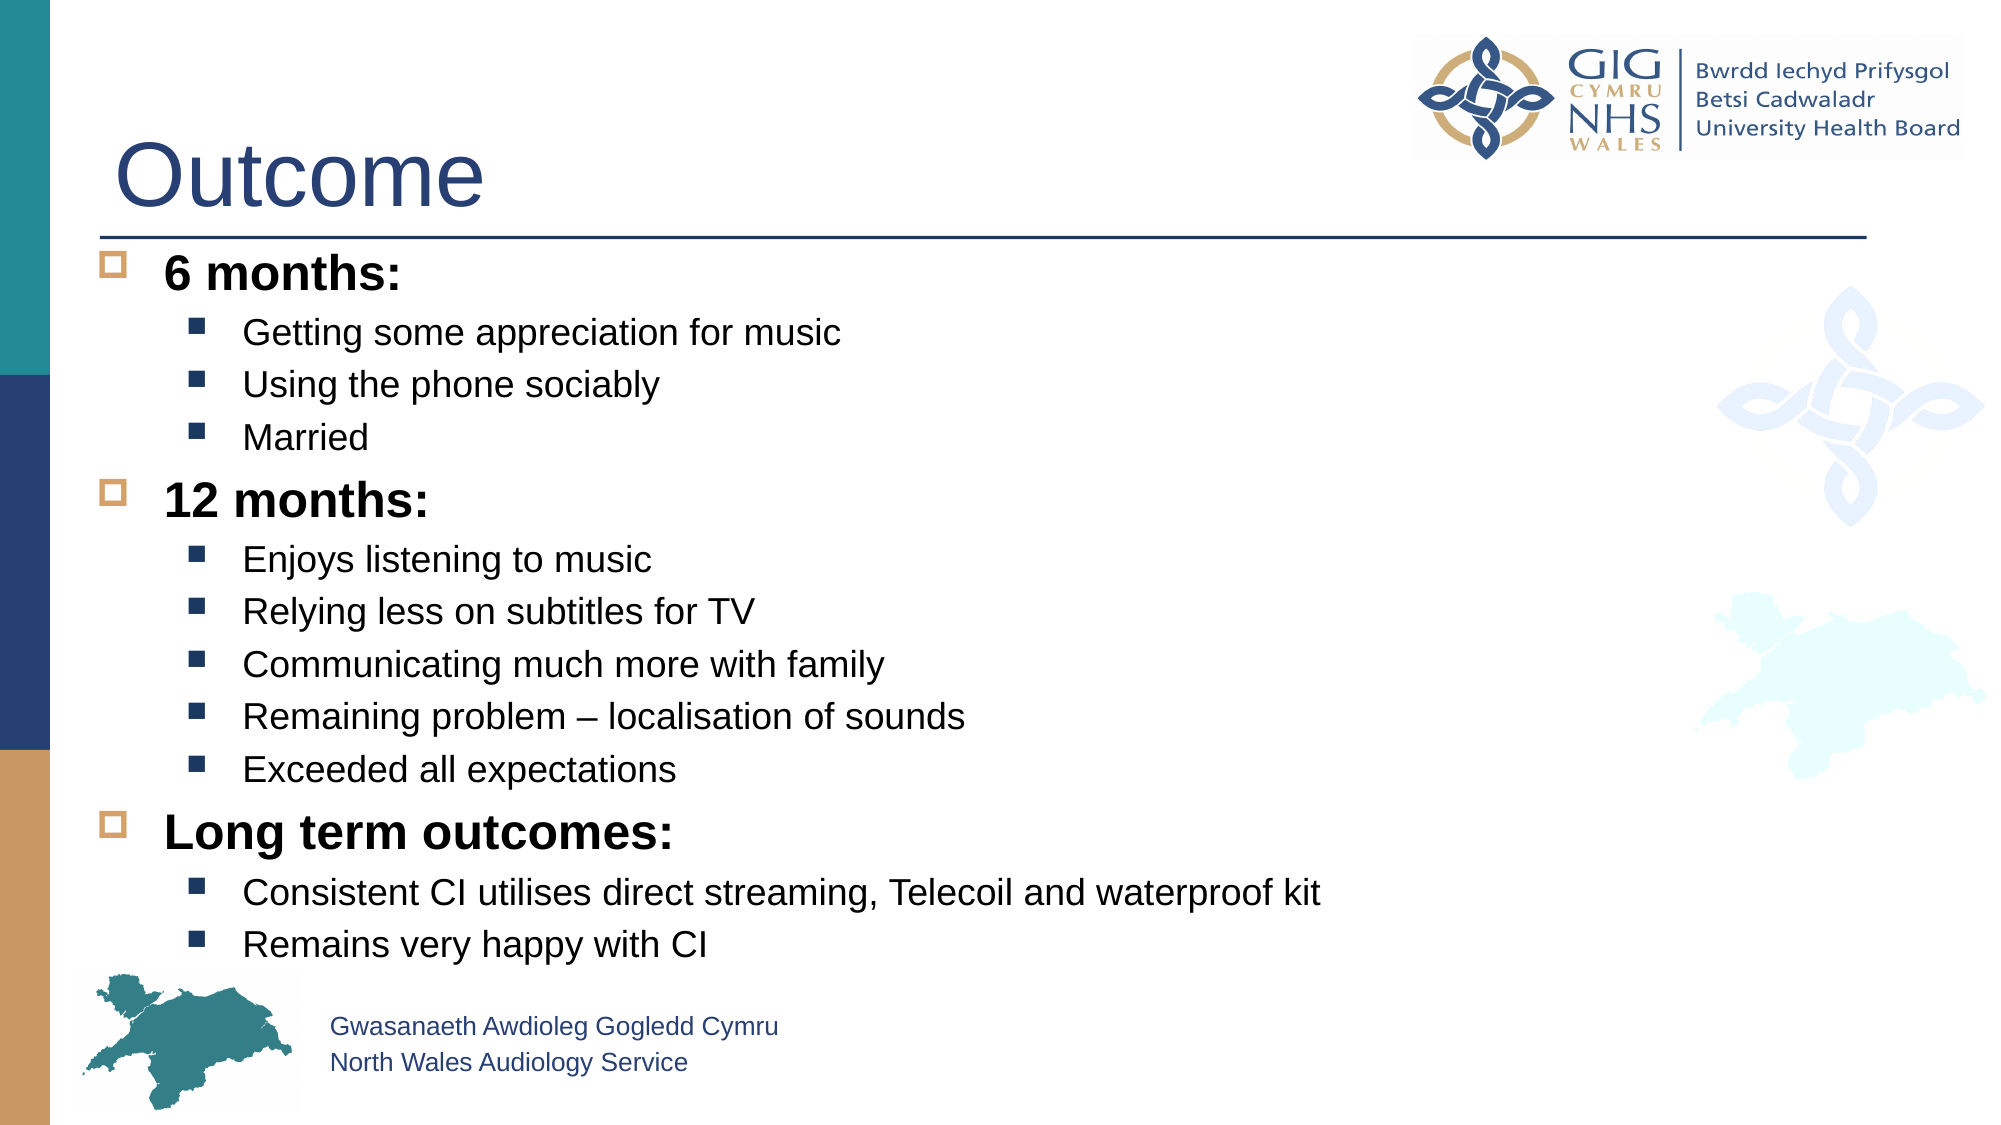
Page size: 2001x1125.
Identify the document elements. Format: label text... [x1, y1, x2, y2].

title Outcome [99, 45, 1376, 232]
picture [72, 973, 302, 1113]
list 6 months: Getting some appreciation for music Using the phone sociably Married 12 months: Enjoys listening to music Relying less on subtitles for TV Communicating much more with family Remaining problem – localisation of sounds Exceeded all expectations Long term outcomes: Consistent CI utilises direct streaming, Telecoil and waterproof kit Remains very happy with CI [81, 232, 1901, 923]
picture [1415, 34, 1962, 161]
